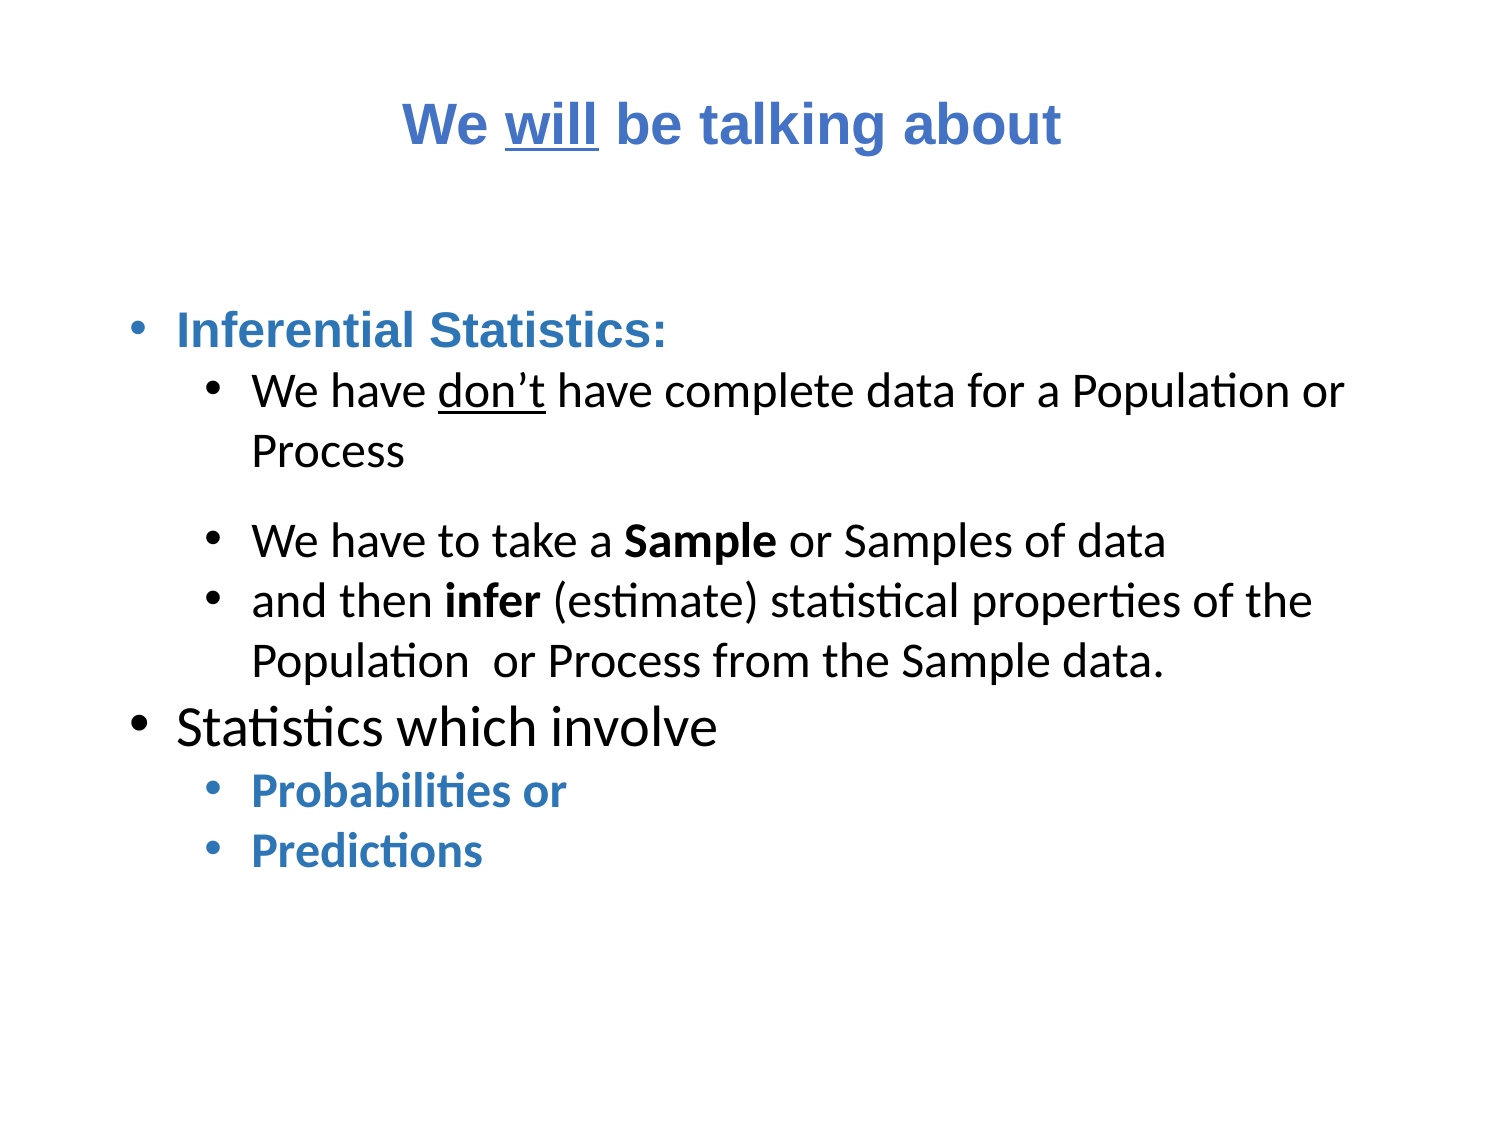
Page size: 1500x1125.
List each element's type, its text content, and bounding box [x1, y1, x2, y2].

text_box Inferential Statistics: We have don’t have complete data for a Population or Process We have to take a Sample or Samples of data and then infer (estimate) statistical properties of the Population or Process from the Sample data. Statistics which involve Probabilities or Predictions [39, 290, 1396, 885]
title We will be talking about [39, 59, 1442, 192]
